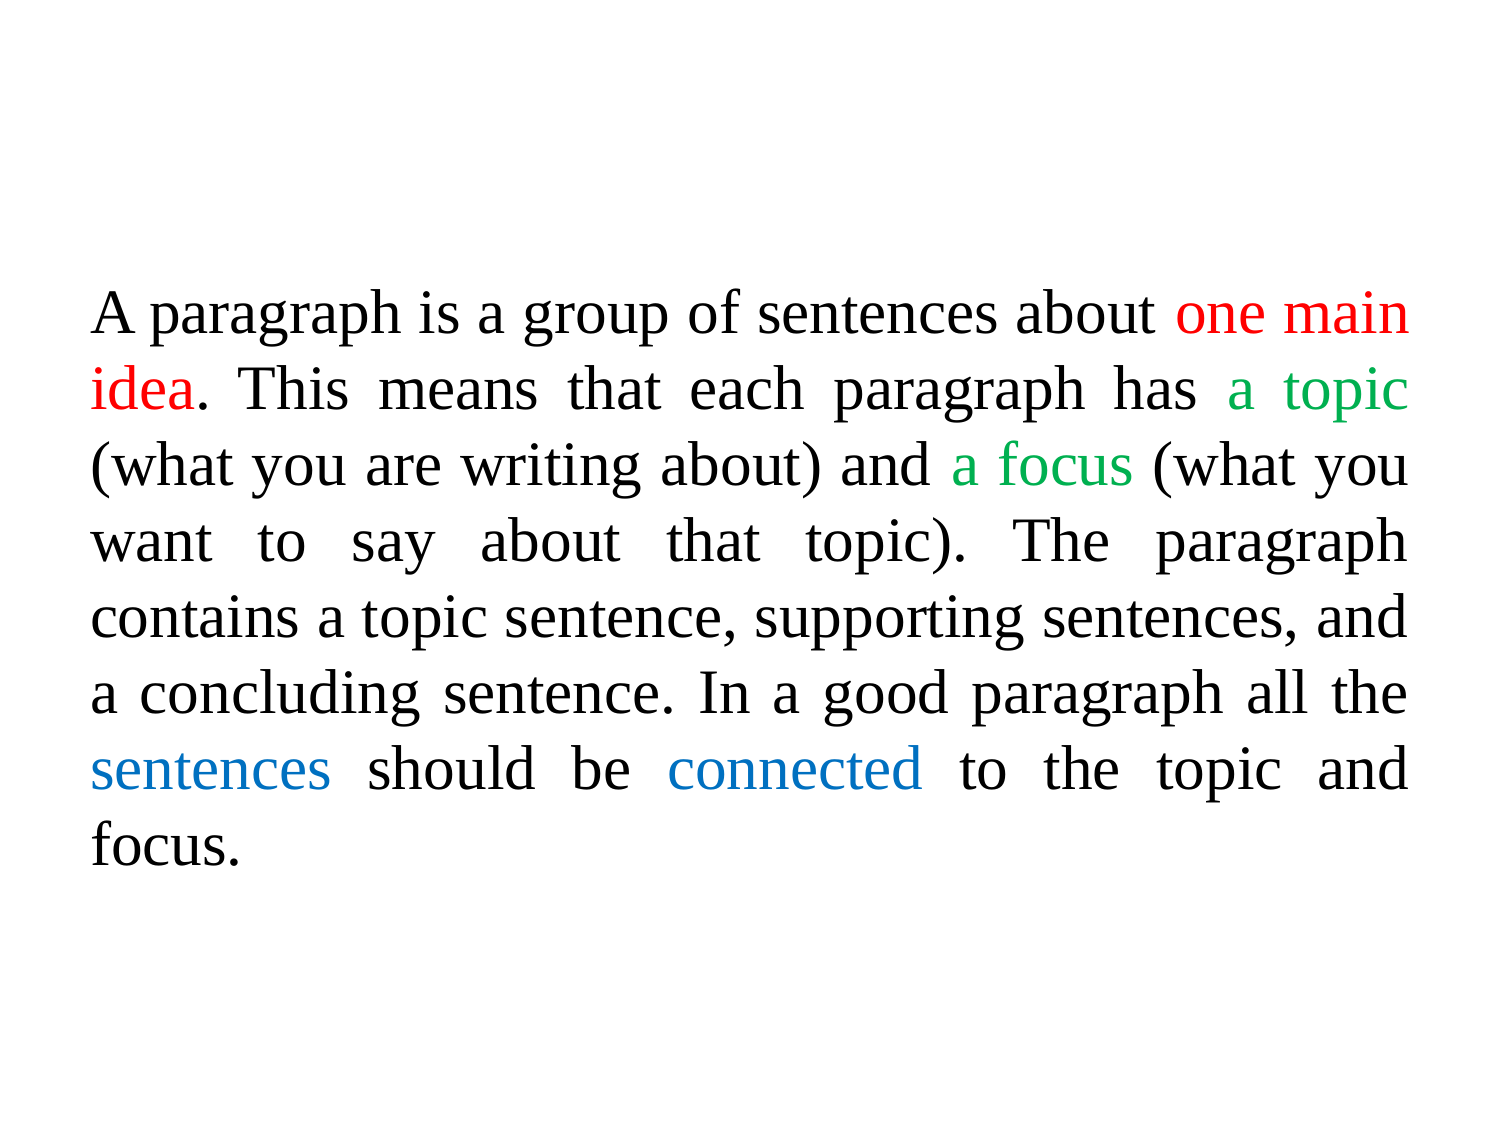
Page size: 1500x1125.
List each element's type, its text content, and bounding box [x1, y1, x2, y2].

list A paragraph is a group of sentences about one main idea. This means that each paragraph has a topic (what you are writing about) and a focus (what you want to say about that topic). The paragraph contains a topic sentence, supporting sentences, and a concluding sentence. In a good paragraph all the sentences should be connected to the topic and focus. [75, 262, 1425, 1005]
